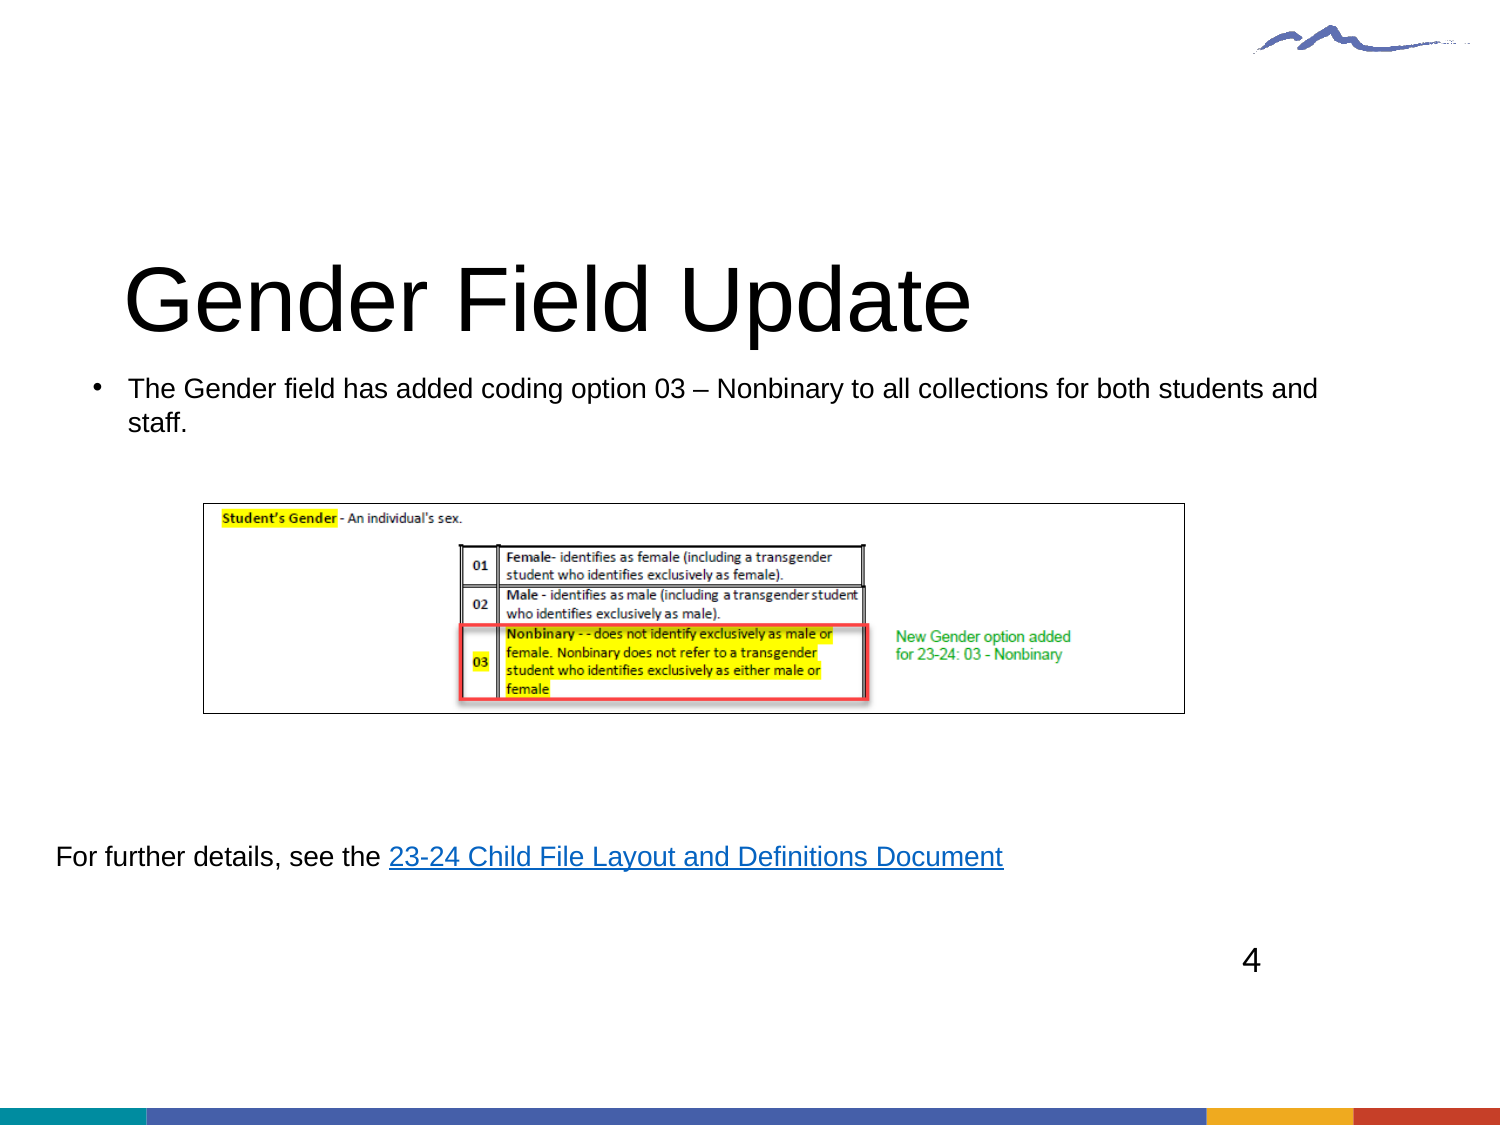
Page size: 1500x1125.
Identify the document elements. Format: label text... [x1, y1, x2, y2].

text_box The Gender field has added coding option 03 – Nonbinary to all collections for both students and staff. [78, 362, 1361, 445]
text_box For further details, see the 23-24 Child File Layout and Definitions Document [40, 830, 1426, 880]
picture [1253, 25, 1470, 54]
title Gender Field Update [112, 222, 1046, 362]
picture [203, 503, 1185, 714]
slide_number 4 [1230, 923, 1299, 976]
